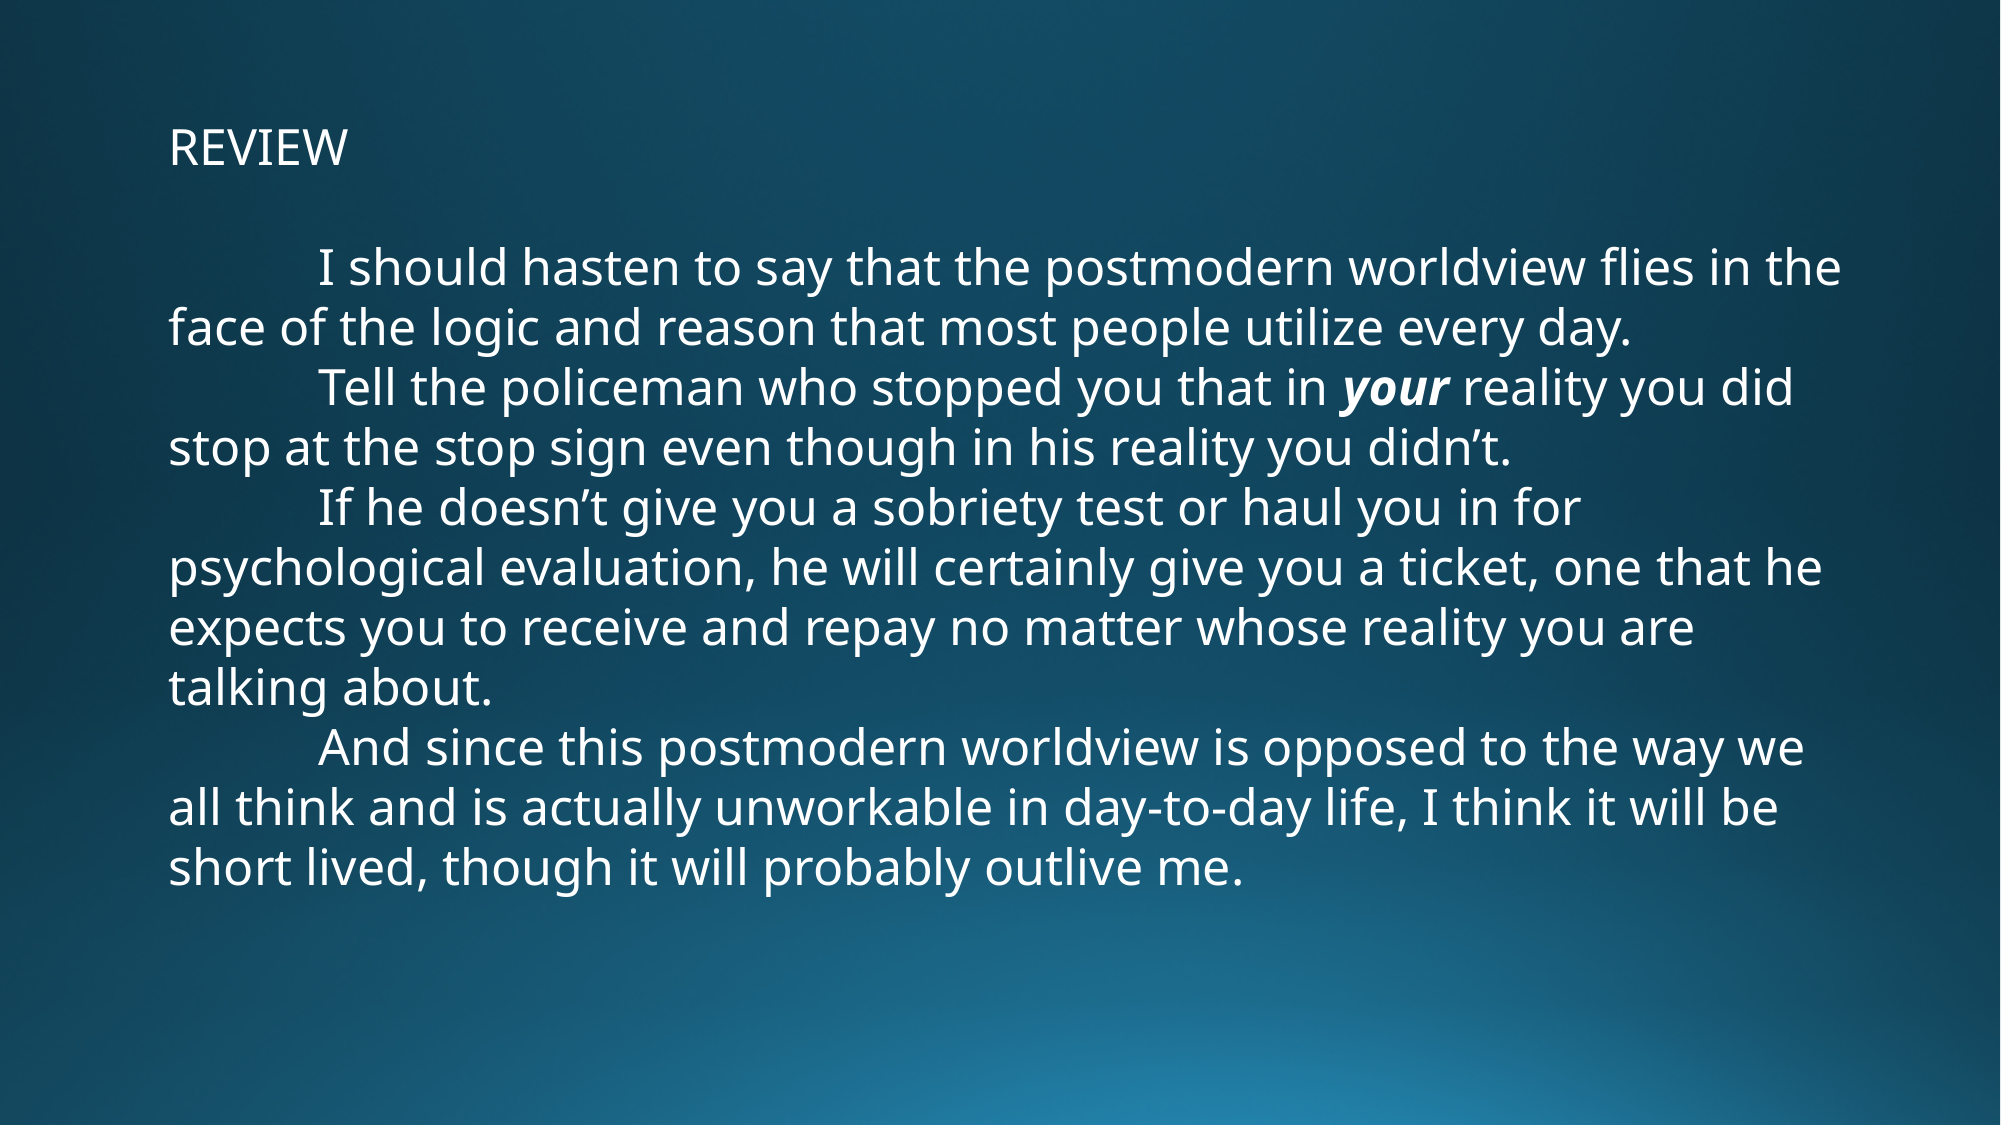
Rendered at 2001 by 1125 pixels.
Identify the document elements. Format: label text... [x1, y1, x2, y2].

picture [0, 0, 2001, 1125]
text_box REVIEW I should hasten to say that the postmodern worldview flies in the face of the logic and reason that most people utilize every day. Tell the policeman who stopped you that in your reality you did stop at the stop sign even though in his reality you didn’t. If he doesn’t give you a sobriety test or haul you in for psychological evaluation, he will certainly give you a ticket, one that he expects you to receive and repay no matter whose reality you are talking about. And since this postmodern worldview is opposed to the way we all think and is actually unworkable in day-to-day life, I think it will be short lived, though it will probably outlive me. [154, 107, 1868, 903]
